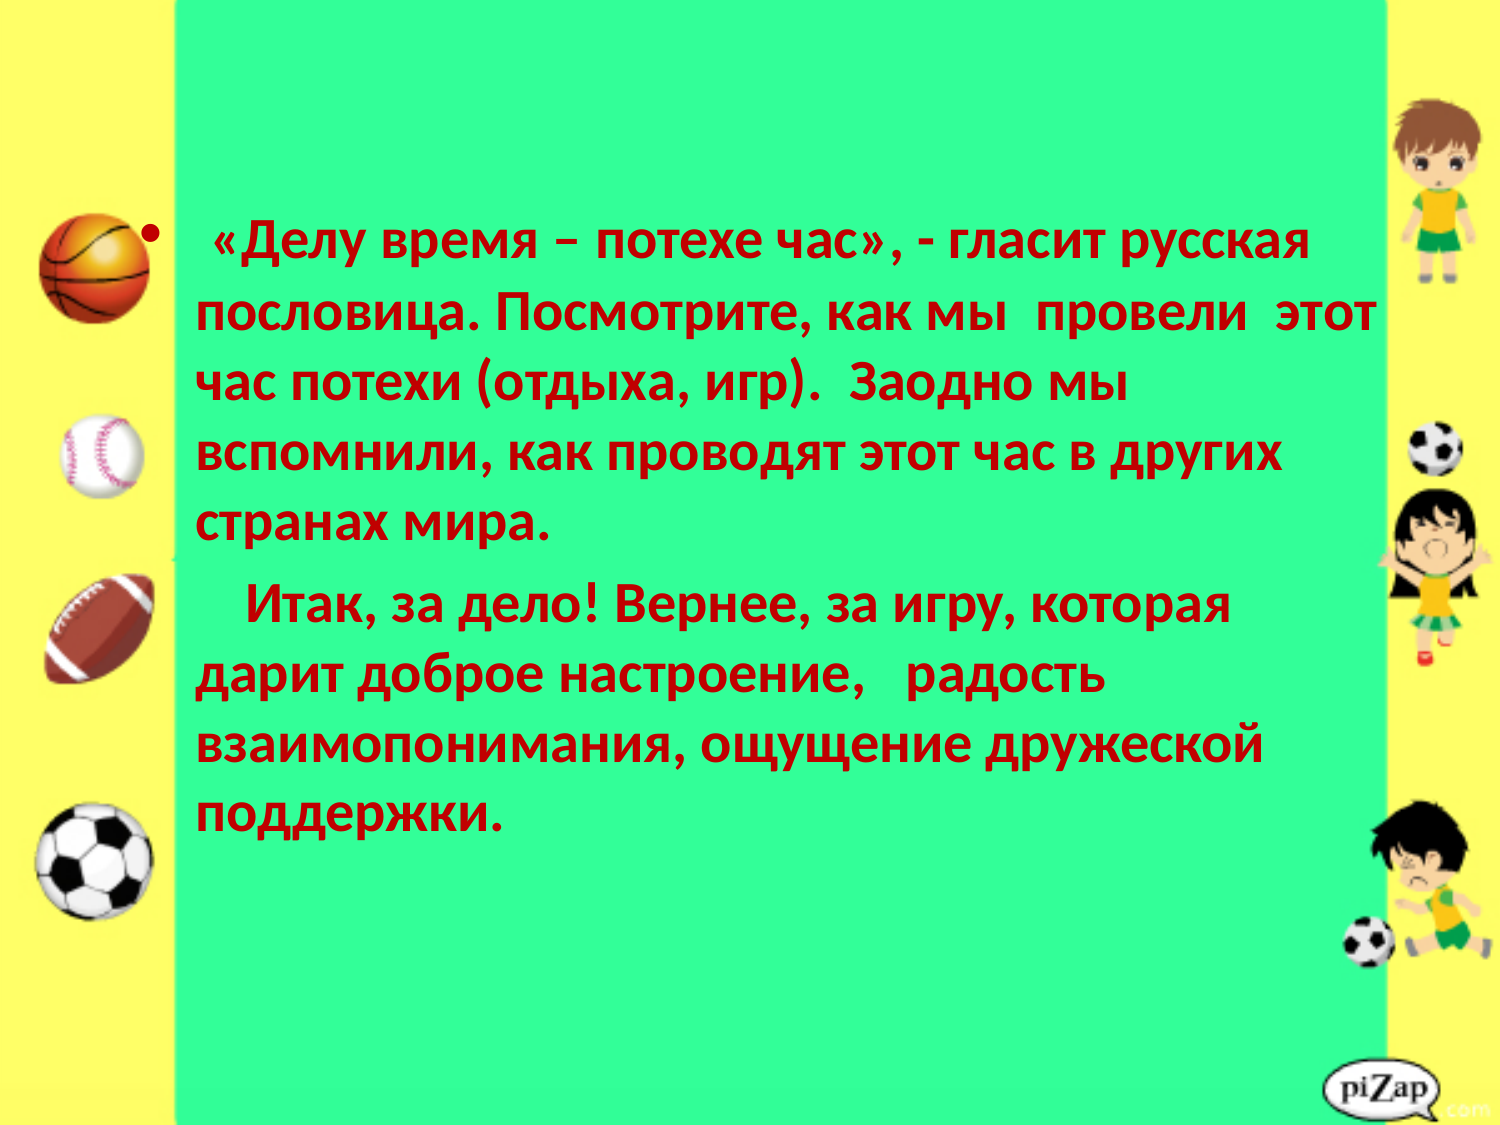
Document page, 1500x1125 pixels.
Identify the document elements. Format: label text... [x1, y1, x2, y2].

list «Делу время – потехе час», - гласит русская пословица. Посмотрите, как мы провели этот час потехи (отдыха, игр). Заодно мы вспомнили, как проводят этот час в других странах мира. Итак, за дело! Вернее, за игру, которая дарит доброе настроение, радость взаимопонимания, ощущение дружеской поддержки. [123, 184, 1426, 1006]
picture [0, 0, 1500, 1125]
